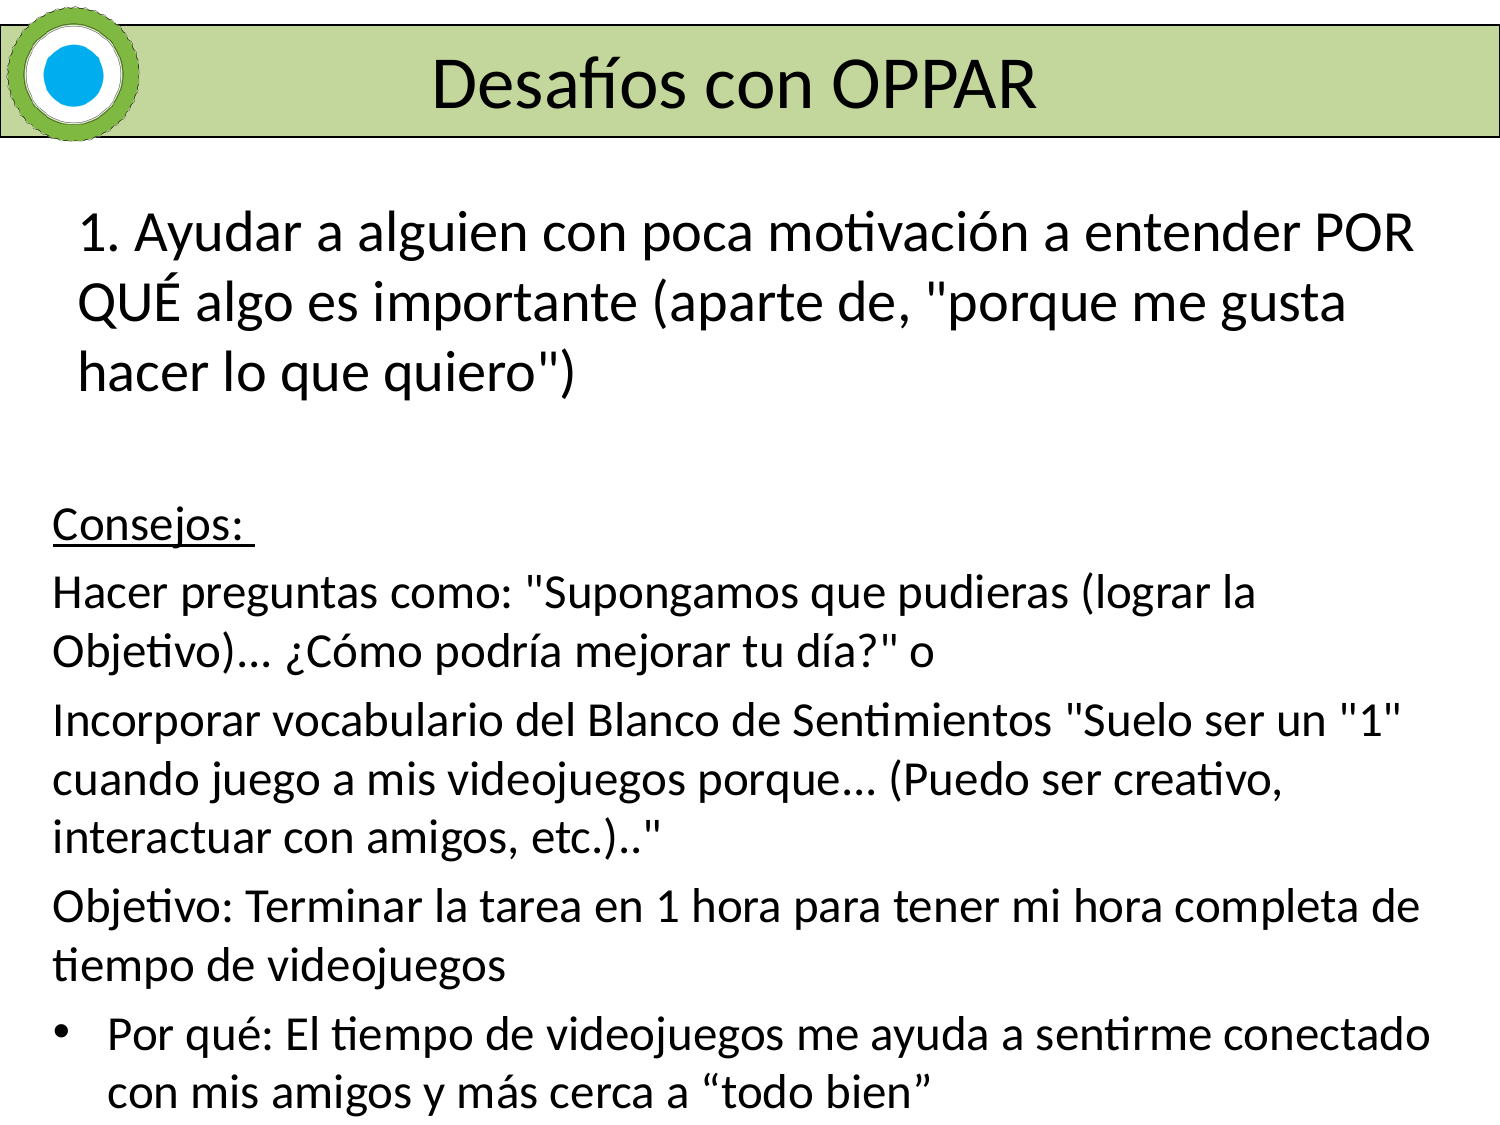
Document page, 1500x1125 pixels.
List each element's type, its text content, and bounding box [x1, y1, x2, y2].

list Consejos: Hacer preguntas como: "Supongamos que pudieras (lograr la Objetivo)... ¿Cómo podría mejorar tu día?" o Incorporar vocabulario del Blanco de Sentimientos "Suelo ser un "1" cuando juego a mis videojuegos porque... (Puedo ser creativo, interactuar con amigos, etc.).." Objetivo: Terminar la tarea en 1 hora para tener mi hora completa de tiempo de videojuegos Por qué: El tiempo de videojuegos me ayuda a sentirme conectado con mis amigos y más cerca a “todo bien” [37, 483, 1463, 1125]
text_box Desafíos con OPPAR [416, 26, 1180, 132]
picture [5, 6, 140, 142]
title 1. Ayudar a alguien con poca motivación a entender POR QUÉ algo es importante (aparte de, "porque me gusta hacer lo que quiero") [62, 107, 1494, 489]
text_box [144, 24, 1500, 138]
